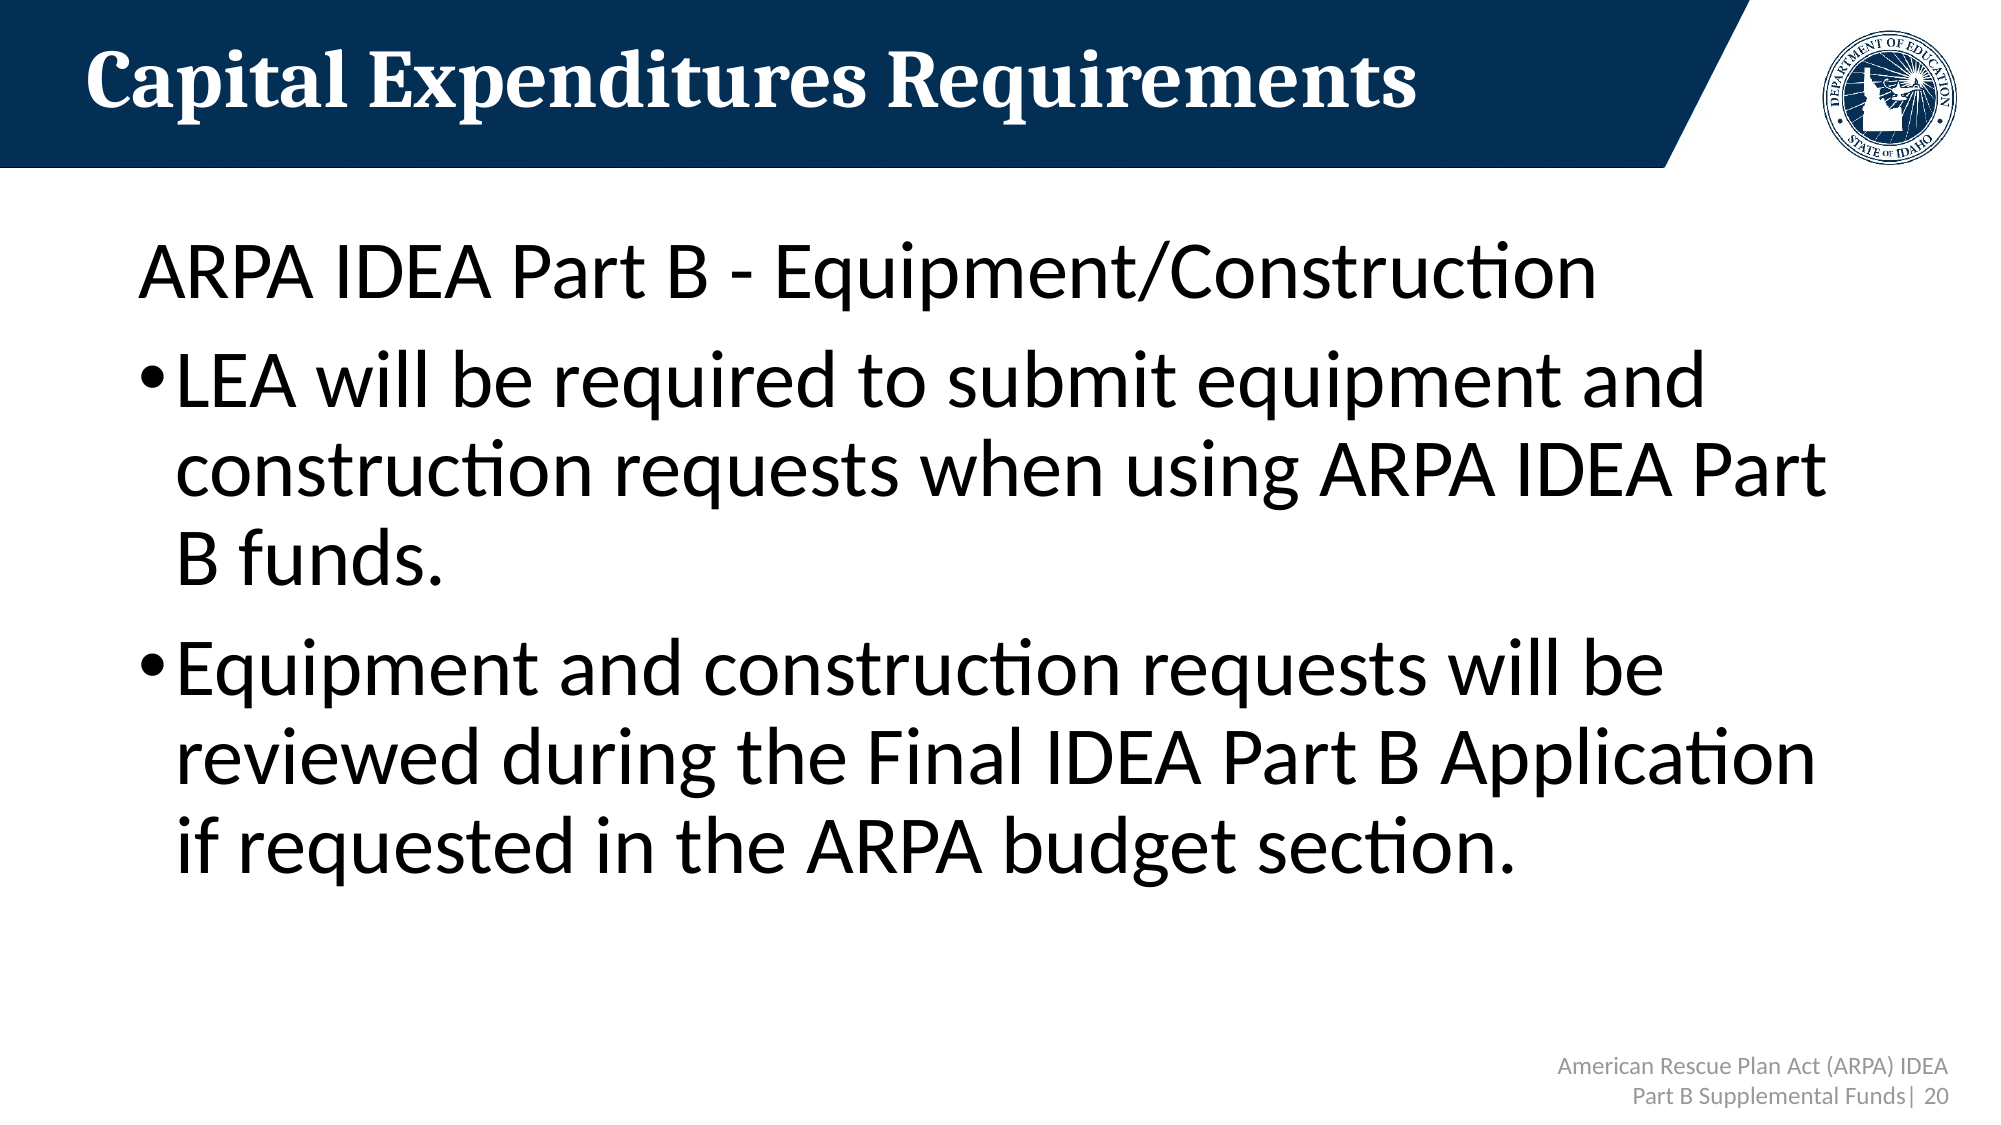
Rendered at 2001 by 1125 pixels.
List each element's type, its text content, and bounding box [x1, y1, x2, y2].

list ARPA IDEA Part B - Equipment/Construction LEA will be required to submit equipment and construction requests when using ARPA IDEA Part B funds. Equipment and construction requests will be reviewed during the Final IDEA Part B Application if requested in the ARPA budget section. [123, 219, 1849, 934]
title Capital Expenditures Requirements [71, 0, 1797, 163]
picture [1665, 0, 1965, 173]
slide_number American Rescue Plan Act (ARPA) IDEA Part B Supplemental Funds| 20 [1514, 1049, 1965, 1109]
